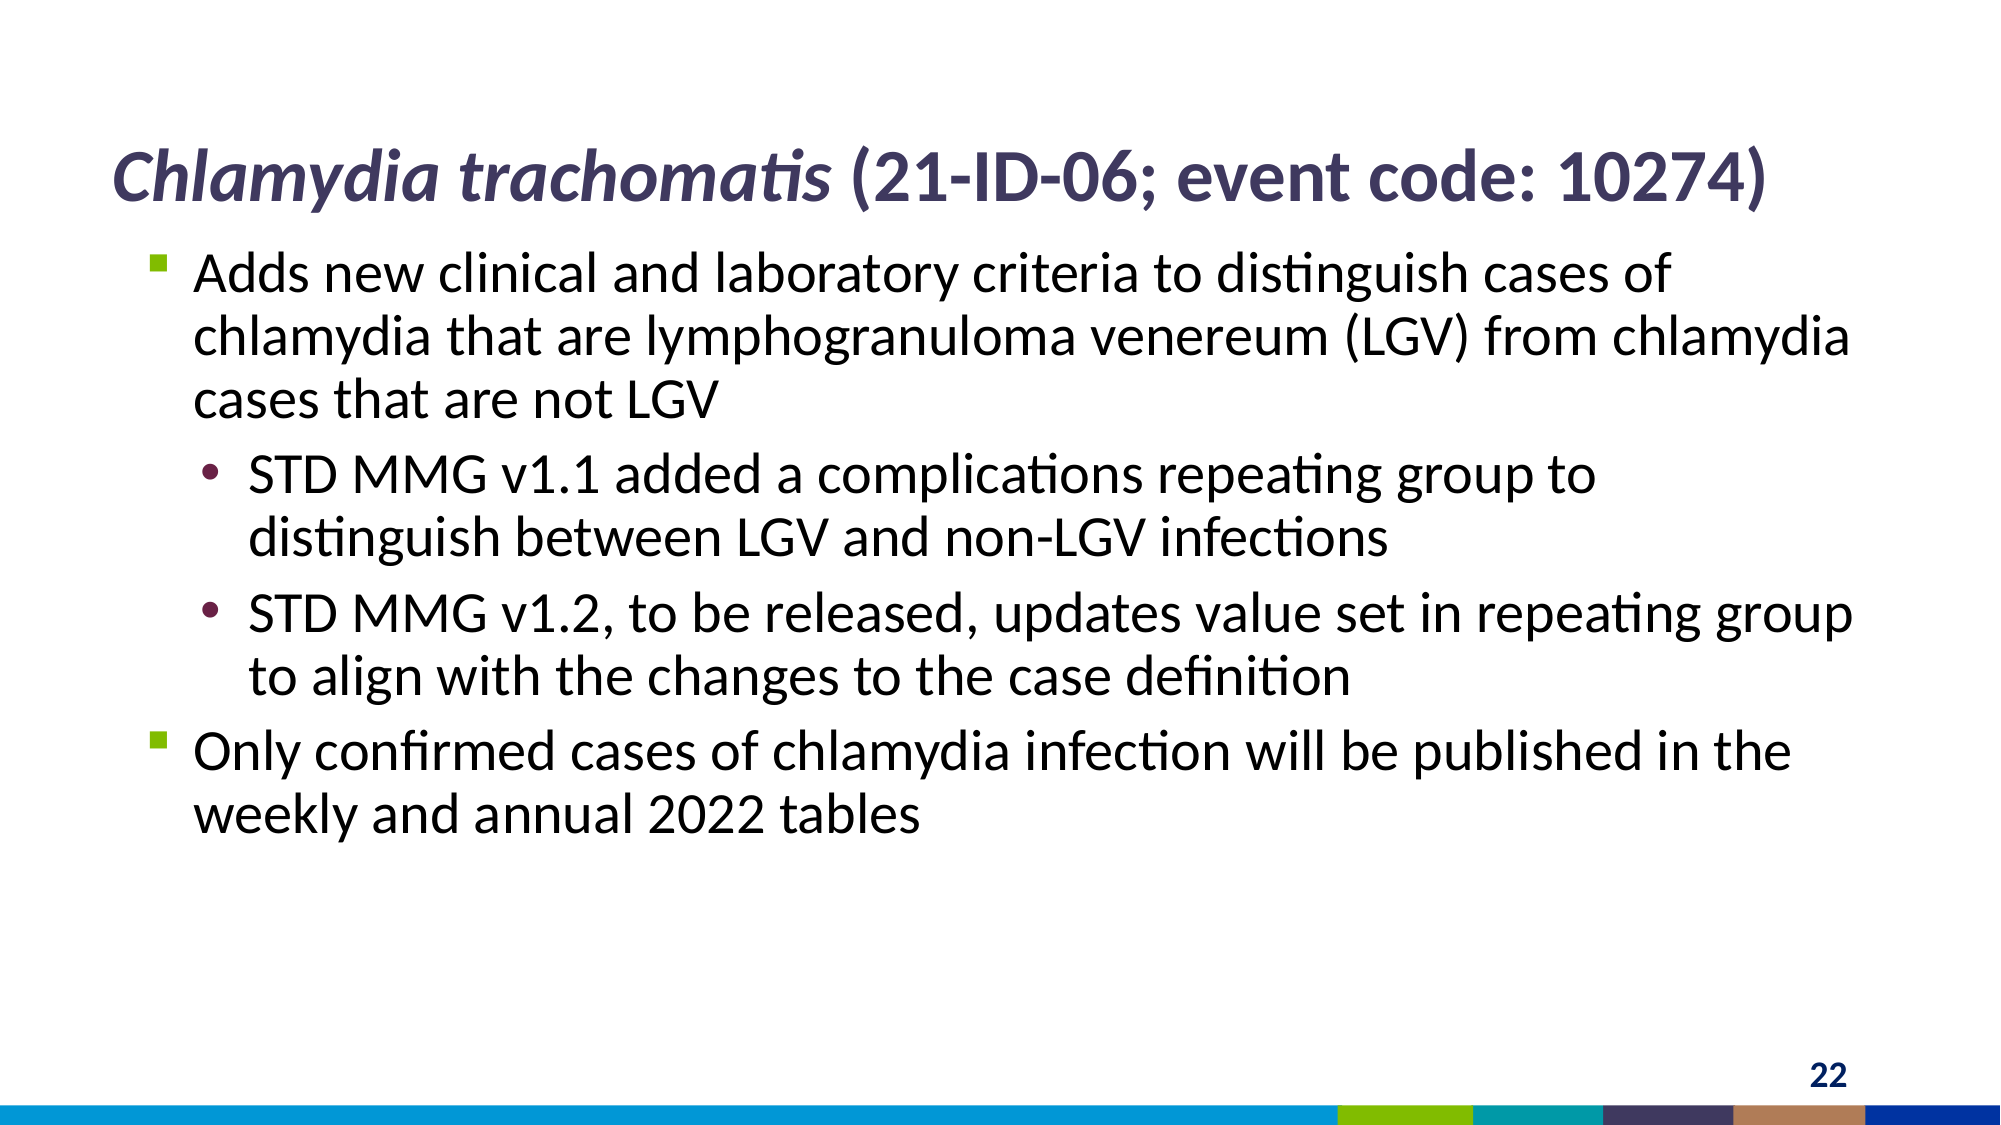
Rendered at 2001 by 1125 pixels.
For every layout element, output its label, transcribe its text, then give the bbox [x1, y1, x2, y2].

title Slide22 [1412, 1042, 1863, 1103]
list Chlamydia trachomatis (21-ID-06; event code: 10274) Adds new clinical and laboratory criteria to distinguish cases of chlamydia that are lymphogranuloma venereum (LGV) from chlamydia cases that are not LGV STD MMG v1.1 added a complications repeating group to distinguish between LGV and non-LGV infections STD MMG v1.2, to be released, updates value set in repeating group to align with the changes to the case definition Only confirmed cases of chlamydia infection will be published in the weekly and annual 2022 tables [94, 129, 1874, 1043]
